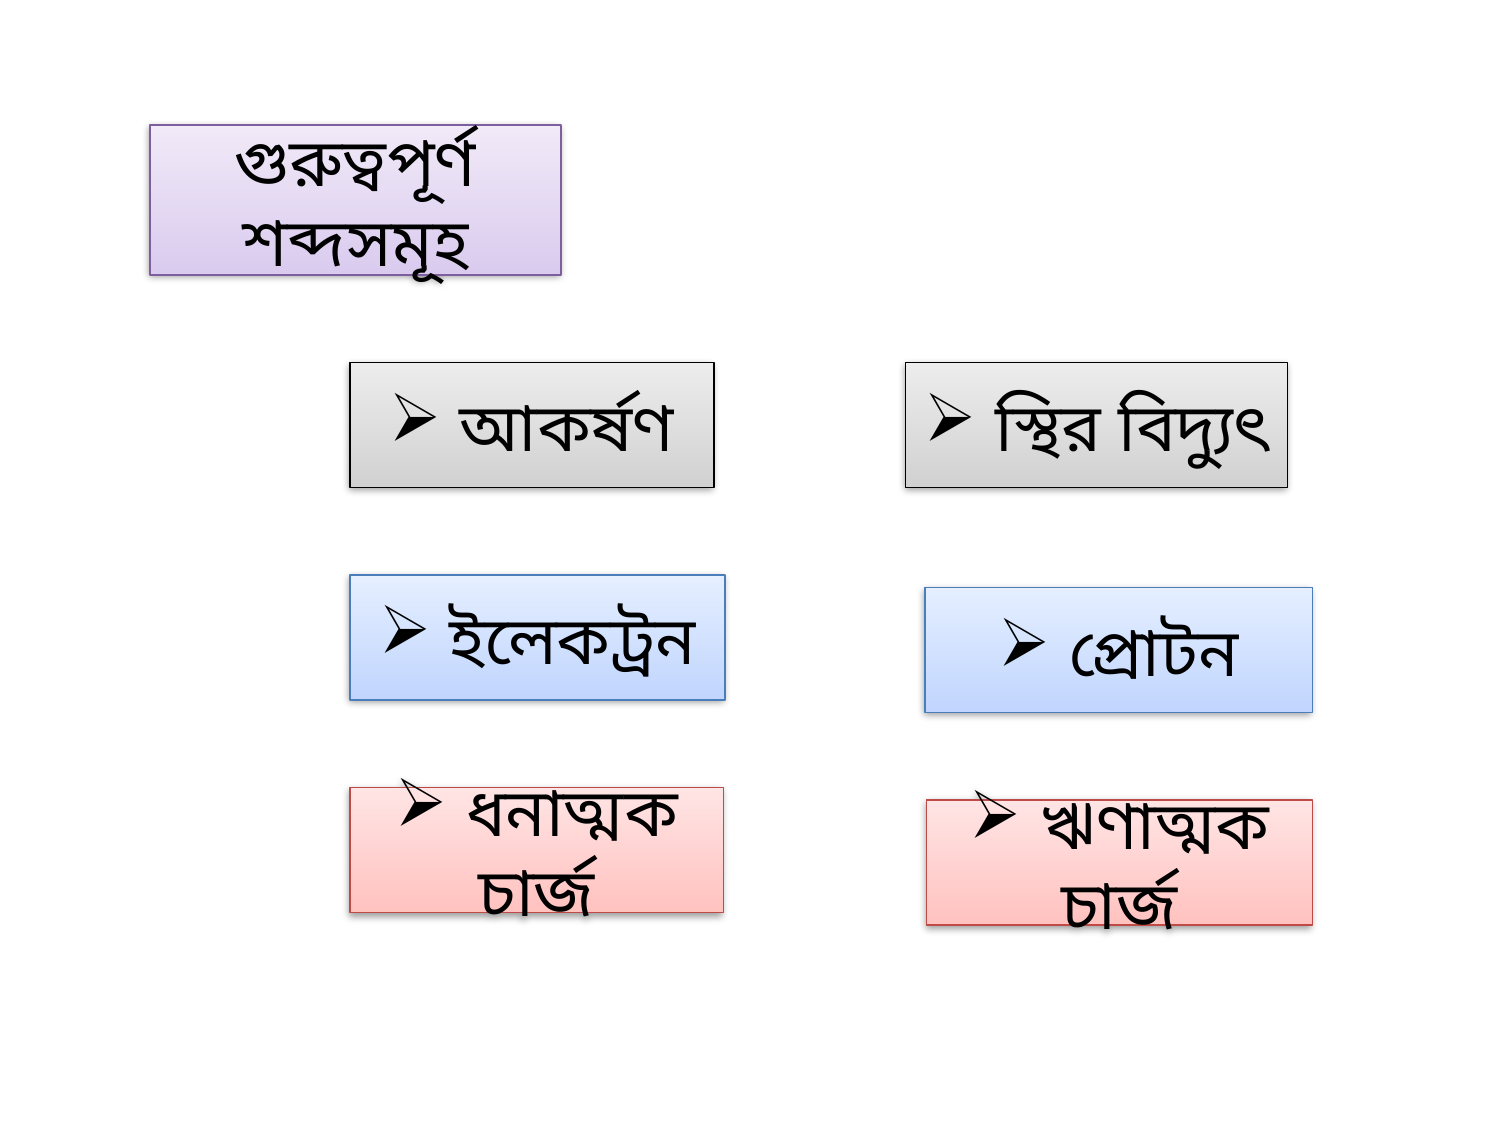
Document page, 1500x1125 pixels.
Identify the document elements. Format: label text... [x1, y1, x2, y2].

text_box প্রোটন [924, 587, 1313, 713]
text_box গুরুত্বপূর্ণ শব্দসমূহ [149, 124, 562, 276]
text_box ইলেকট্রন [349, 574, 726, 701]
text_box ঋণাত্মক চার্জ [926, 799, 1313, 926]
text_box আকর্ষণ [349, 362, 715, 488]
text_box ধনাত্মক চার্জ [349, 787, 724, 913]
text_box স্থির বিদ্যুৎ [905, 362, 1288, 488]
